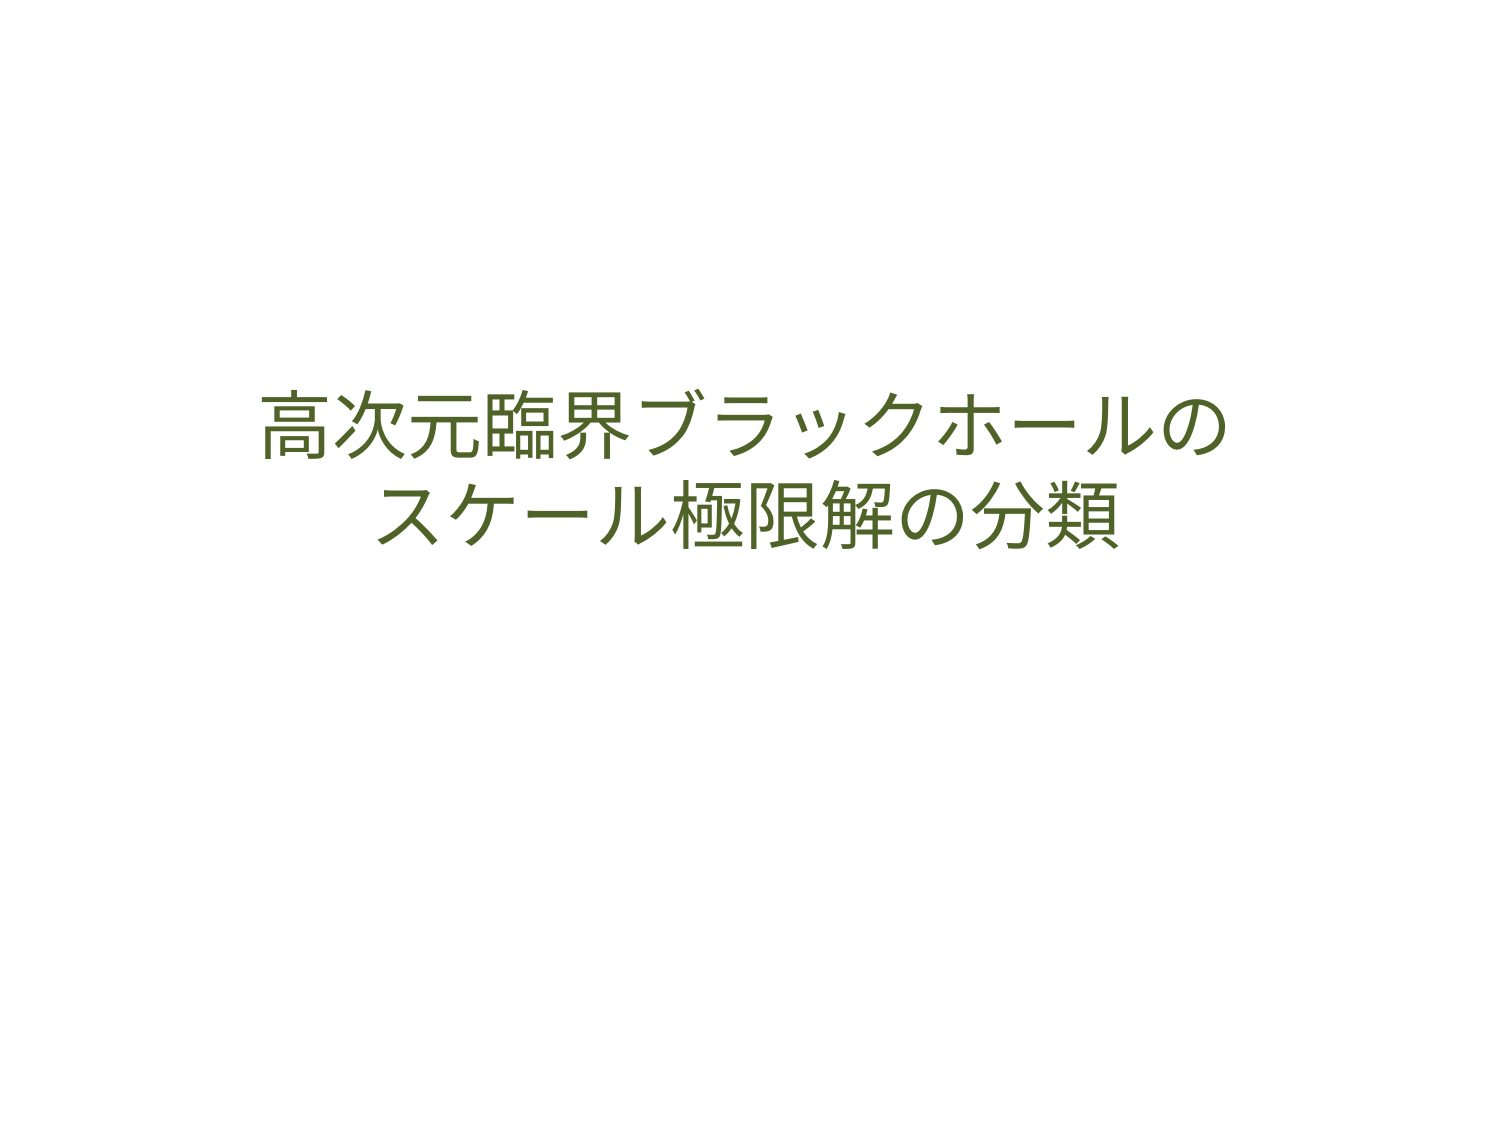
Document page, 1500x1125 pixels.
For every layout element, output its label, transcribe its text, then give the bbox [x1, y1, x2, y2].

title 高次元臨界ブラックホールの スケール極限解の分類 [70, 375, 1421, 563]
